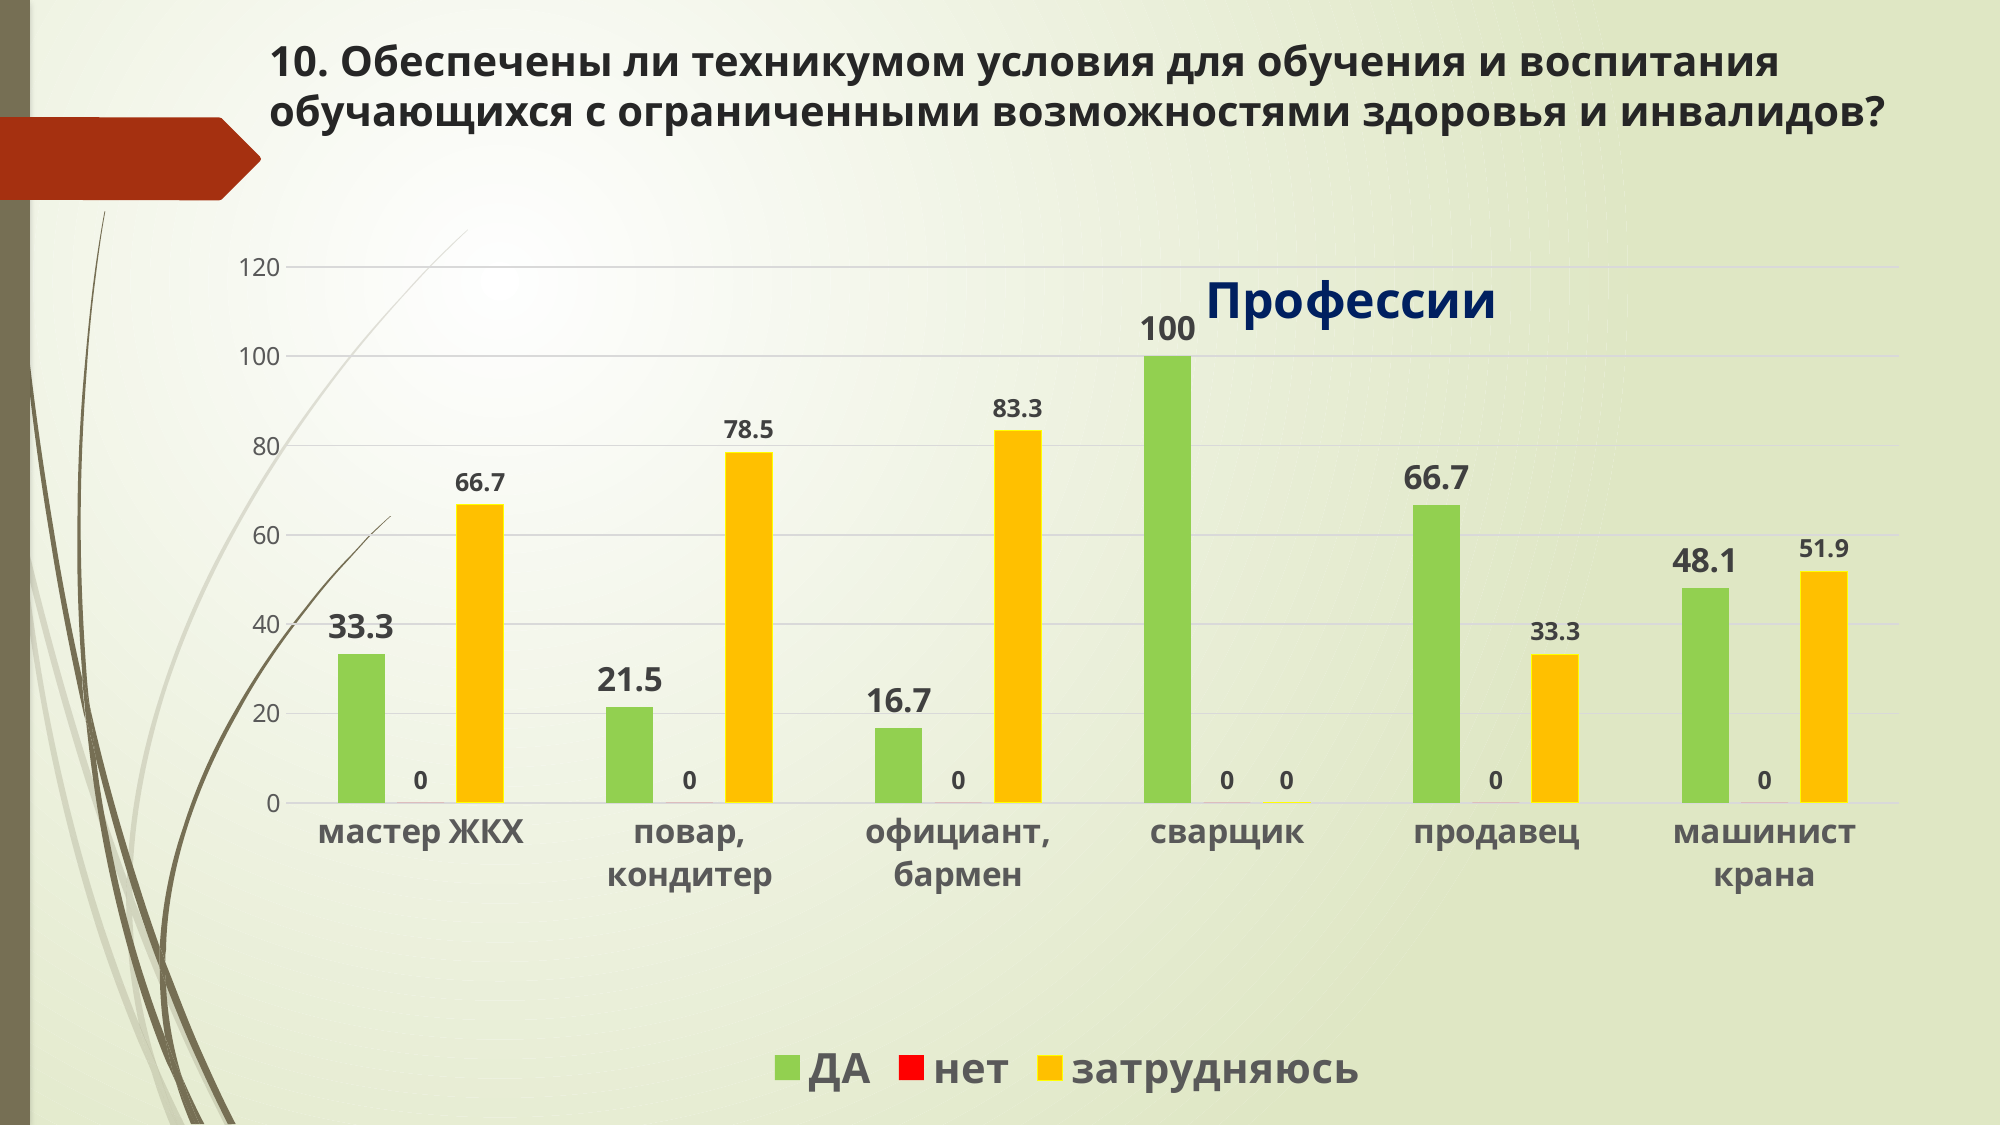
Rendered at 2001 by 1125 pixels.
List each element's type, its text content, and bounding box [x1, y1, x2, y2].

chart [218, 237, 1917, 1106]
title 10. Обеспечены ли техникумом условия для обучения и воспитания обучающихся с ограниченными возможностями здоровья и инвалидов? [254, 27, 1985, 238]
